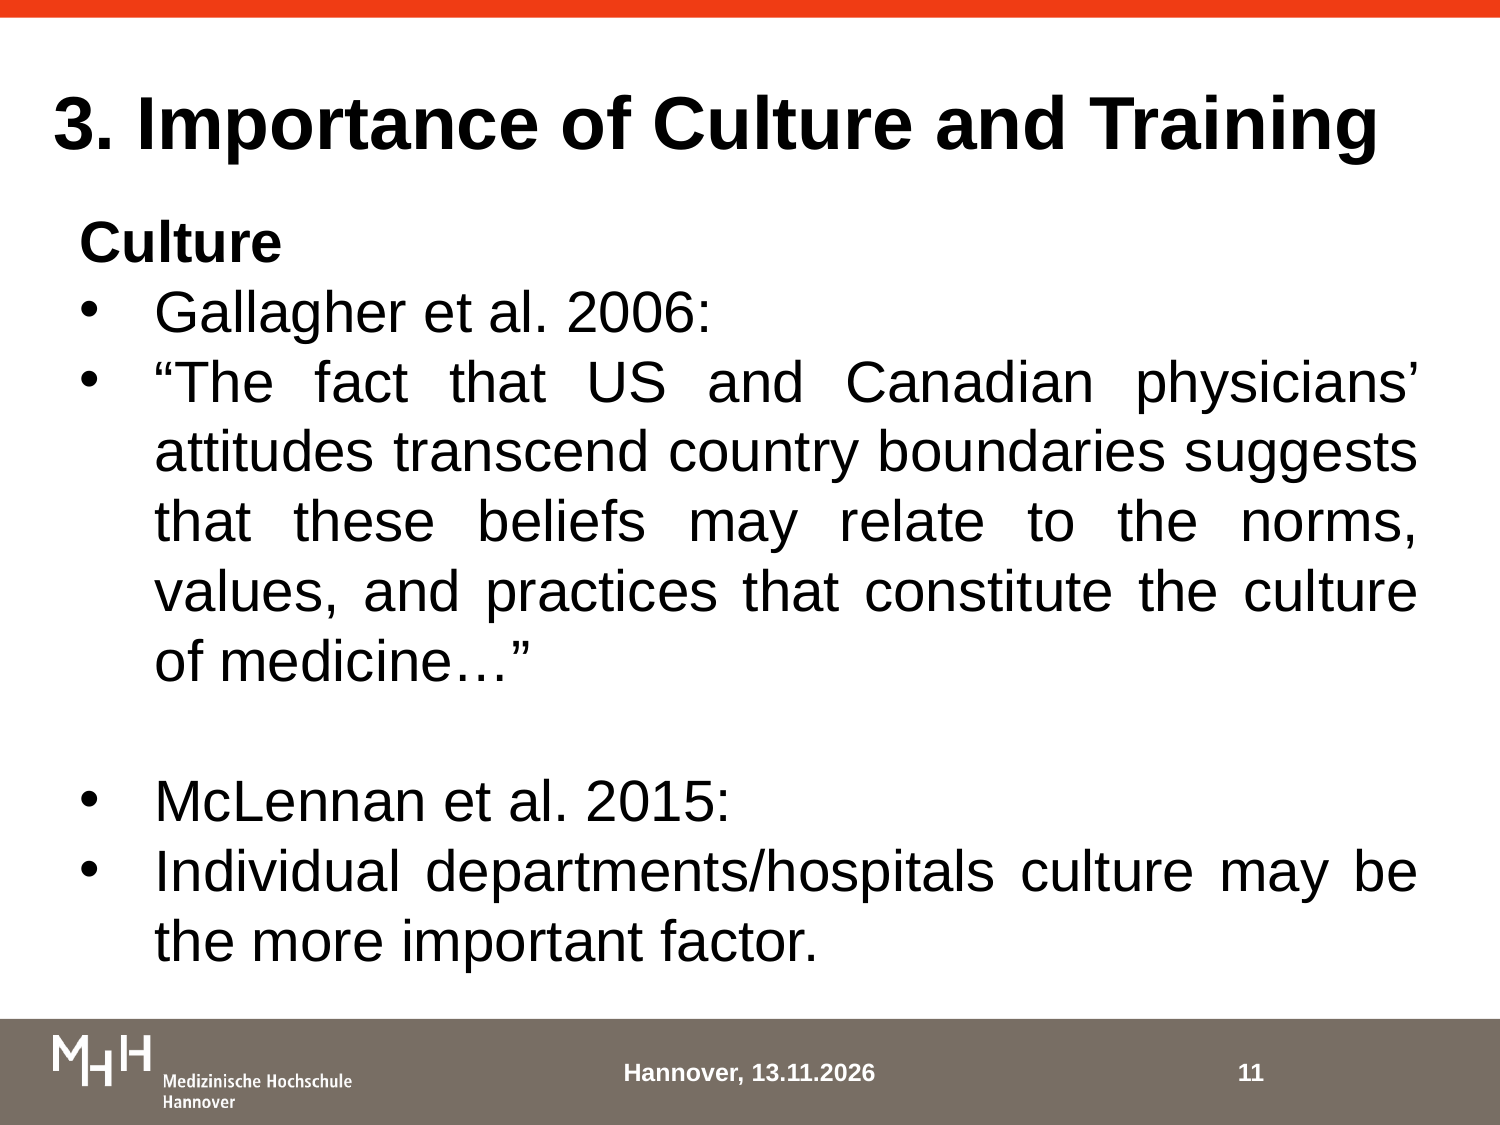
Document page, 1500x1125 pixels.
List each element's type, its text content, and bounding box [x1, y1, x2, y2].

text_box Culture Gallagher et al. 2006: “The fact that US and Canadian physicians’ attitudes transcend country boundaries suggests that these beliefs may relate to the norms, values, and practices that constitute the culture of medicine…” McLennan et al. 2015: Individual departments/hospitals culture may be the more important factor. [64, 196, 1436, 981]
title 3. Importance of Culture and Training [41, 66, 1459, 173]
picture [53, 1035, 352, 1108]
